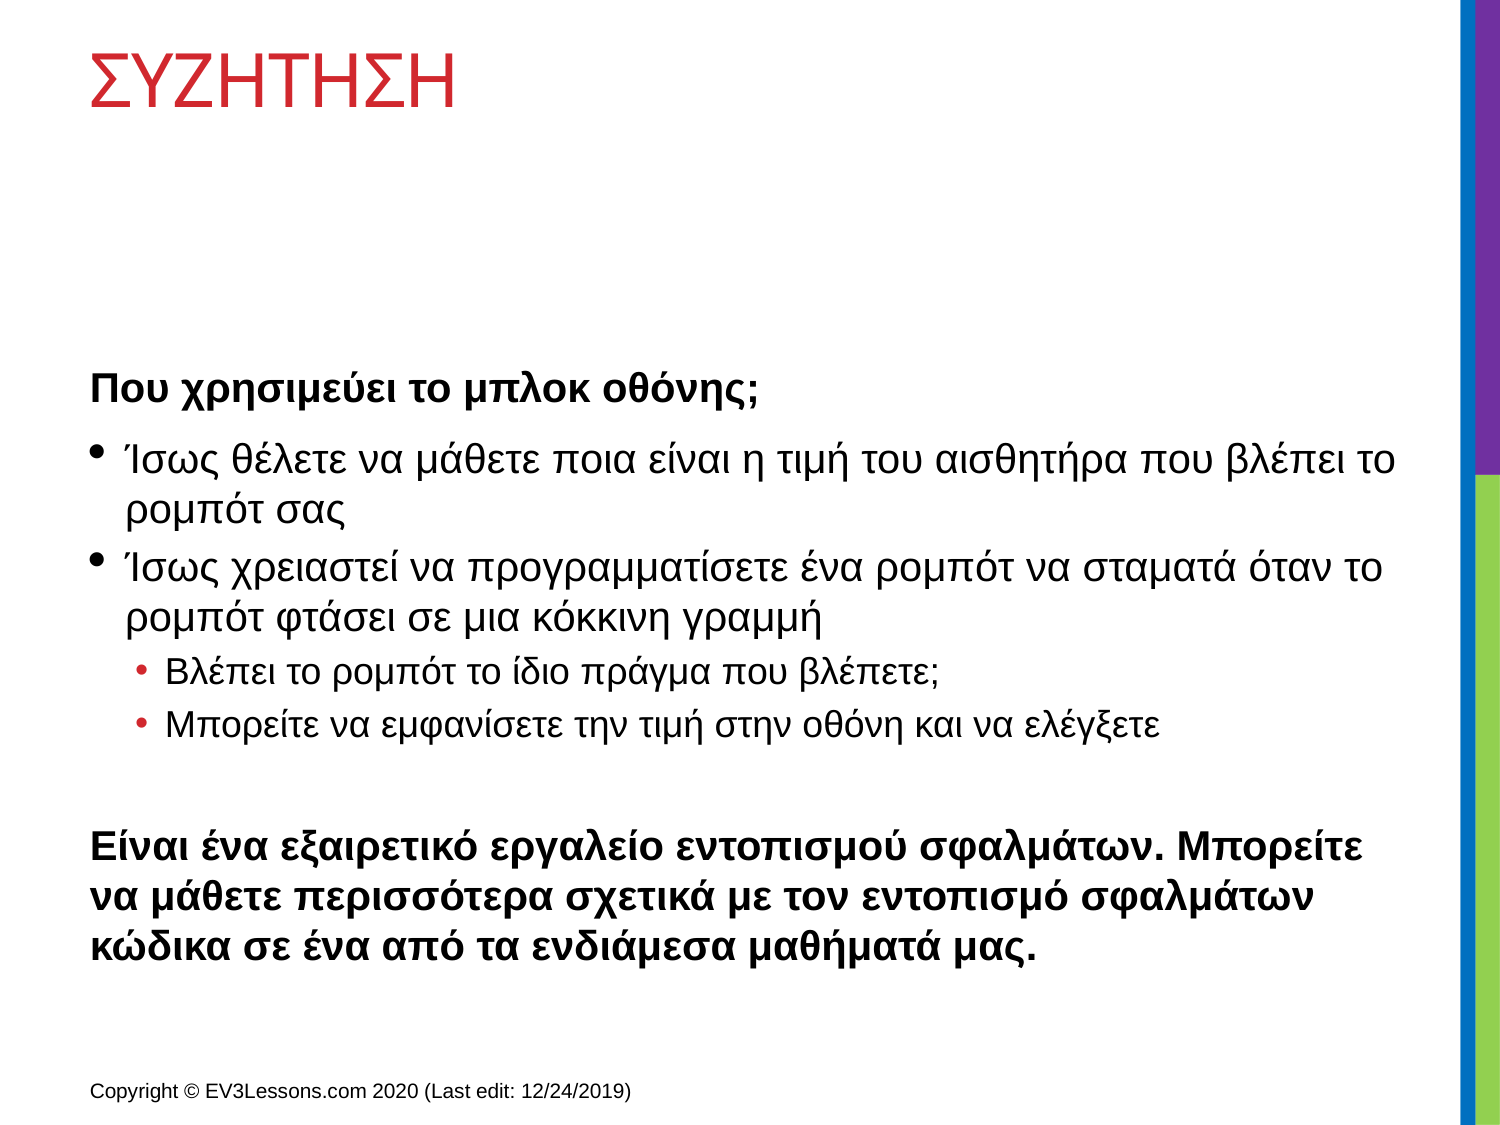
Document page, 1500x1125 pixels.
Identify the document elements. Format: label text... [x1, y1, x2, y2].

text_box Που χρησιμεύει το μπλοκ οθόνης; Ίσως θέλετε να μάθετε ποια είναι η τιμή του αισθητήρα που βλέπει το ρομπότ σας Ίσως χρειαστεί να προγραμματίσετε ένα ρομπότ να σταματά όταν το ρομπότ φτάσει σε μια κόκκινη γραμμή Βλέπει το ρομπότ το ίδιο πράγμα που βλέπετε; Μπορείτε να εμφανίσετε την τιμή στην οθόνη και να ελέγξετε Είναι ένα εξαιρετικό εργαλείο εντοπισμού σφαλμάτων. Μπορείτε να μάθετε περισσότερα σχετικά με τον εντοπισμό σφαλμάτων κώδικα σε ένα από τα ενδιάμεσα μαθήματά μας. [75, 287, 1428, 1005]
text_box Copyright © EV3Lessons.com 2020 (Last edit: 12/24/2019) [74, 1070, 706, 1112]
text_box συζητηση [75, 25, 1428, 148]
